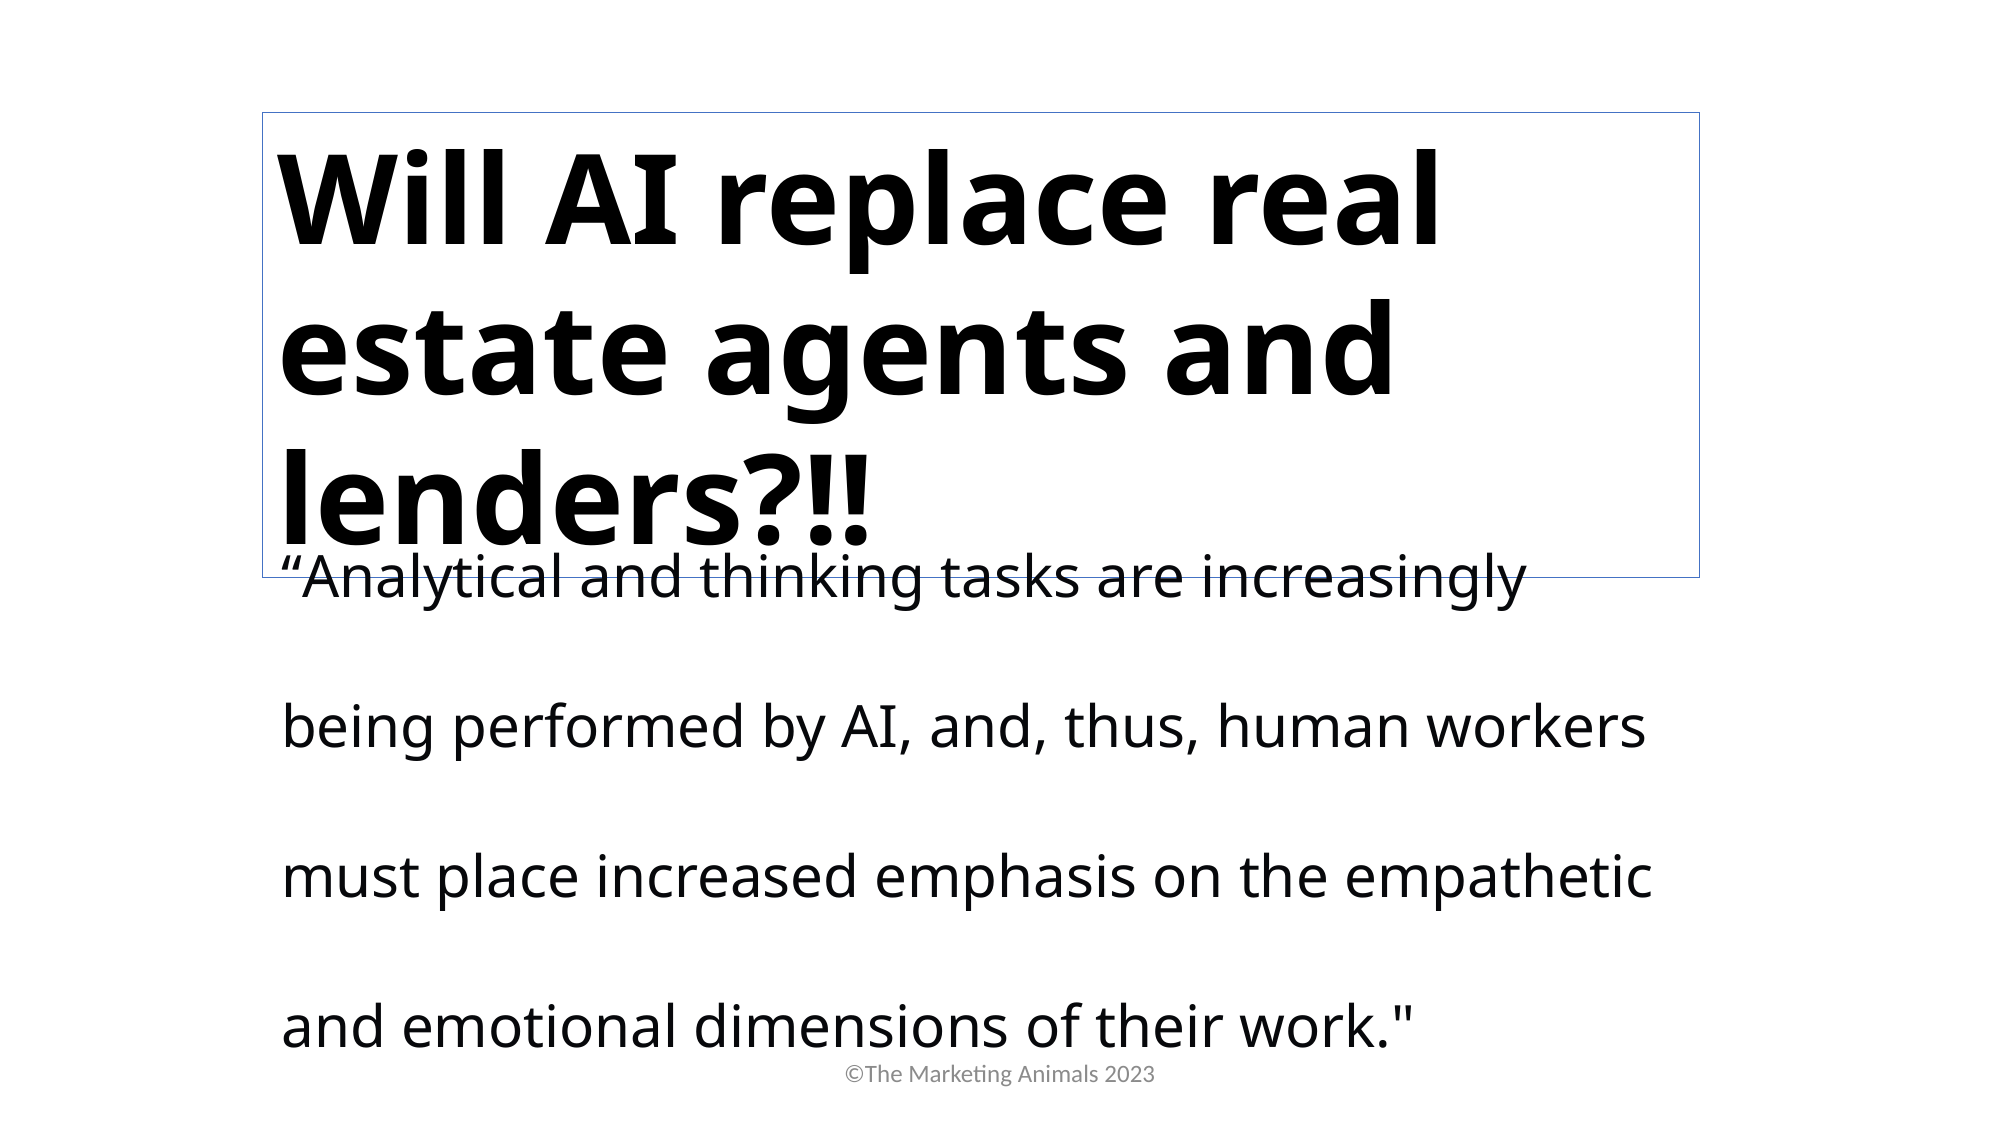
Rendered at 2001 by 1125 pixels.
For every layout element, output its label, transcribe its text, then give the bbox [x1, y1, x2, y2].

text_box Will AI replace real estate agents and lenders?!! [262, 112, 1700, 578]
footer ©The Marketing Animals 2023 [662, 1042, 1338, 1103]
text_box “Analytical and thinking tasks are increasingly being performed by AI, and, thus, human workers must place increased emphasis on the empathetic and emotional dimensions of their work." [281, 459, 1682, 1060]
